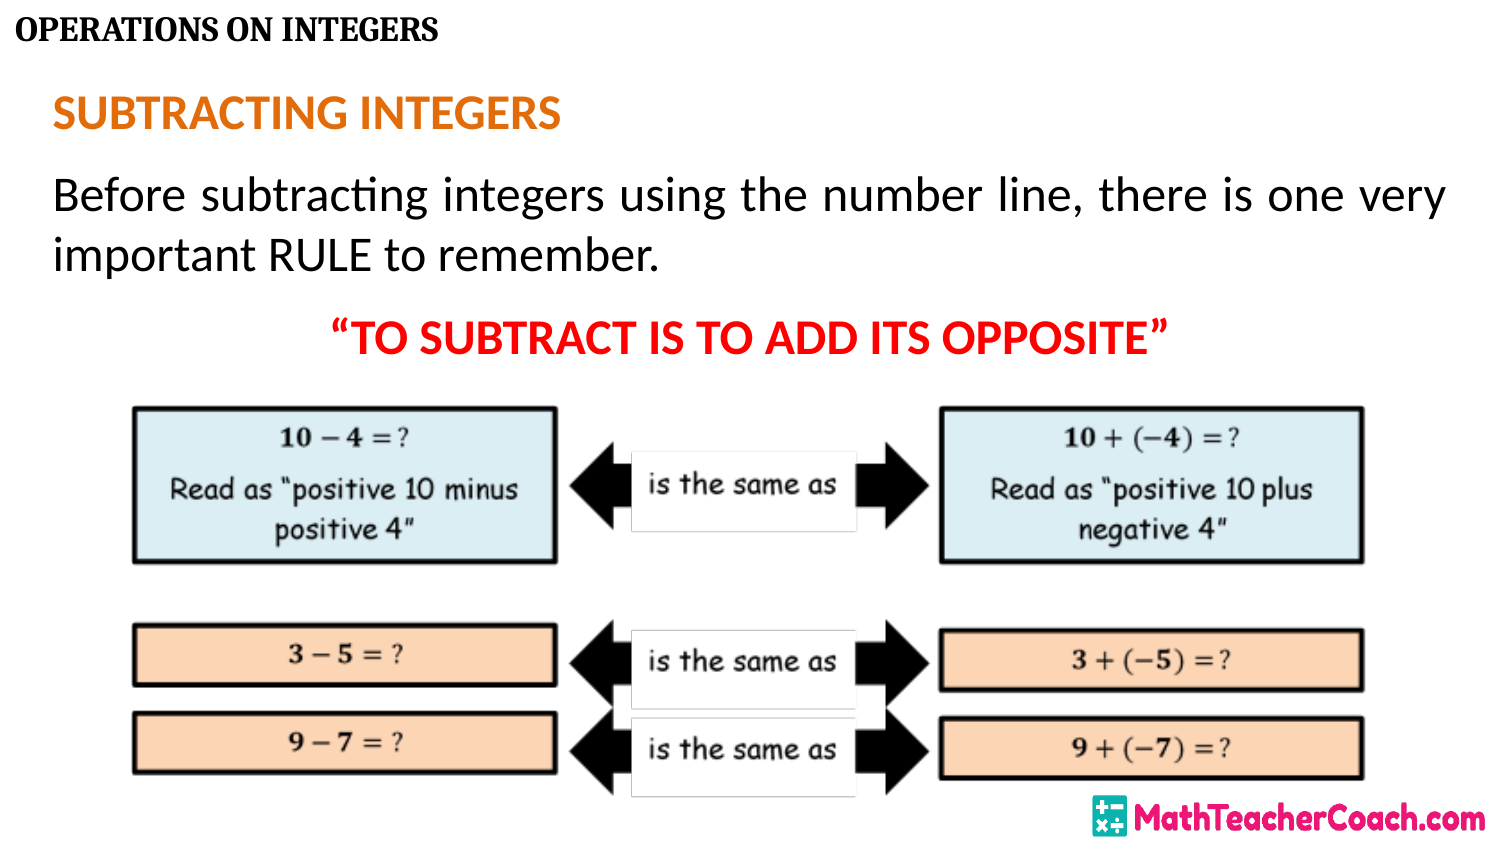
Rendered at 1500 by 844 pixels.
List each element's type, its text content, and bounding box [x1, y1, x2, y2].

list SUBTRACTING INTEGERS Before subtracting integers using the number line, there is one very important RULE to remember. “TO SUBTRACT IS TO ADD ITS OPPOSITE” [37, 71, 1463, 785]
picture [131, 405, 1488, 841]
title OPERATIONS ON INTEGERS [0, 0, 1350, 57]
